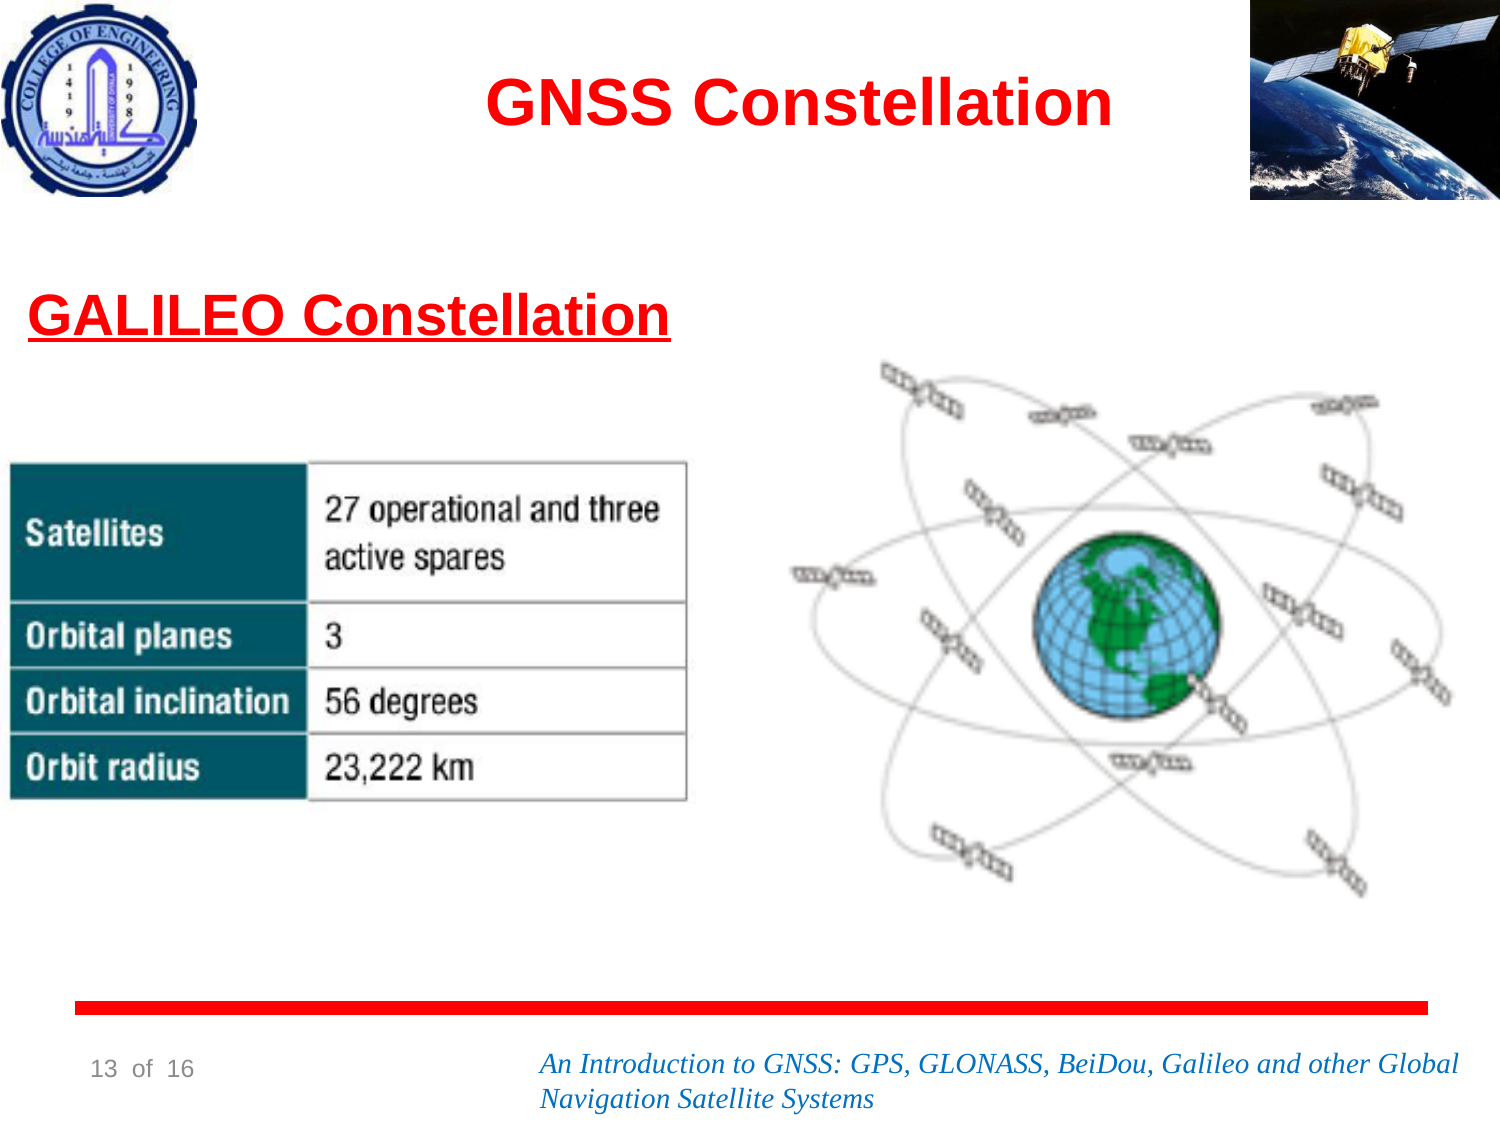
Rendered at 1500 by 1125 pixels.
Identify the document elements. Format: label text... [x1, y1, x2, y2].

slide_number 13 of 16 [75, 1037, 438, 1098]
picture [0, 452, 701, 813]
text_box An Introduction to GNSS: GPS, GLONASS, BeiDou, Galileo and other Global Navigation Satellite Systems [524, 1037, 1500, 1123]
title GNSS Constellation [202, 45, 1475, 233]
picture [747, 349, 1500, 936]
picture [0, 0, 201, 201]
picture [1249, 0, 1500, 201]
list GALILEO Constellation [12, 207, 713, 375]
